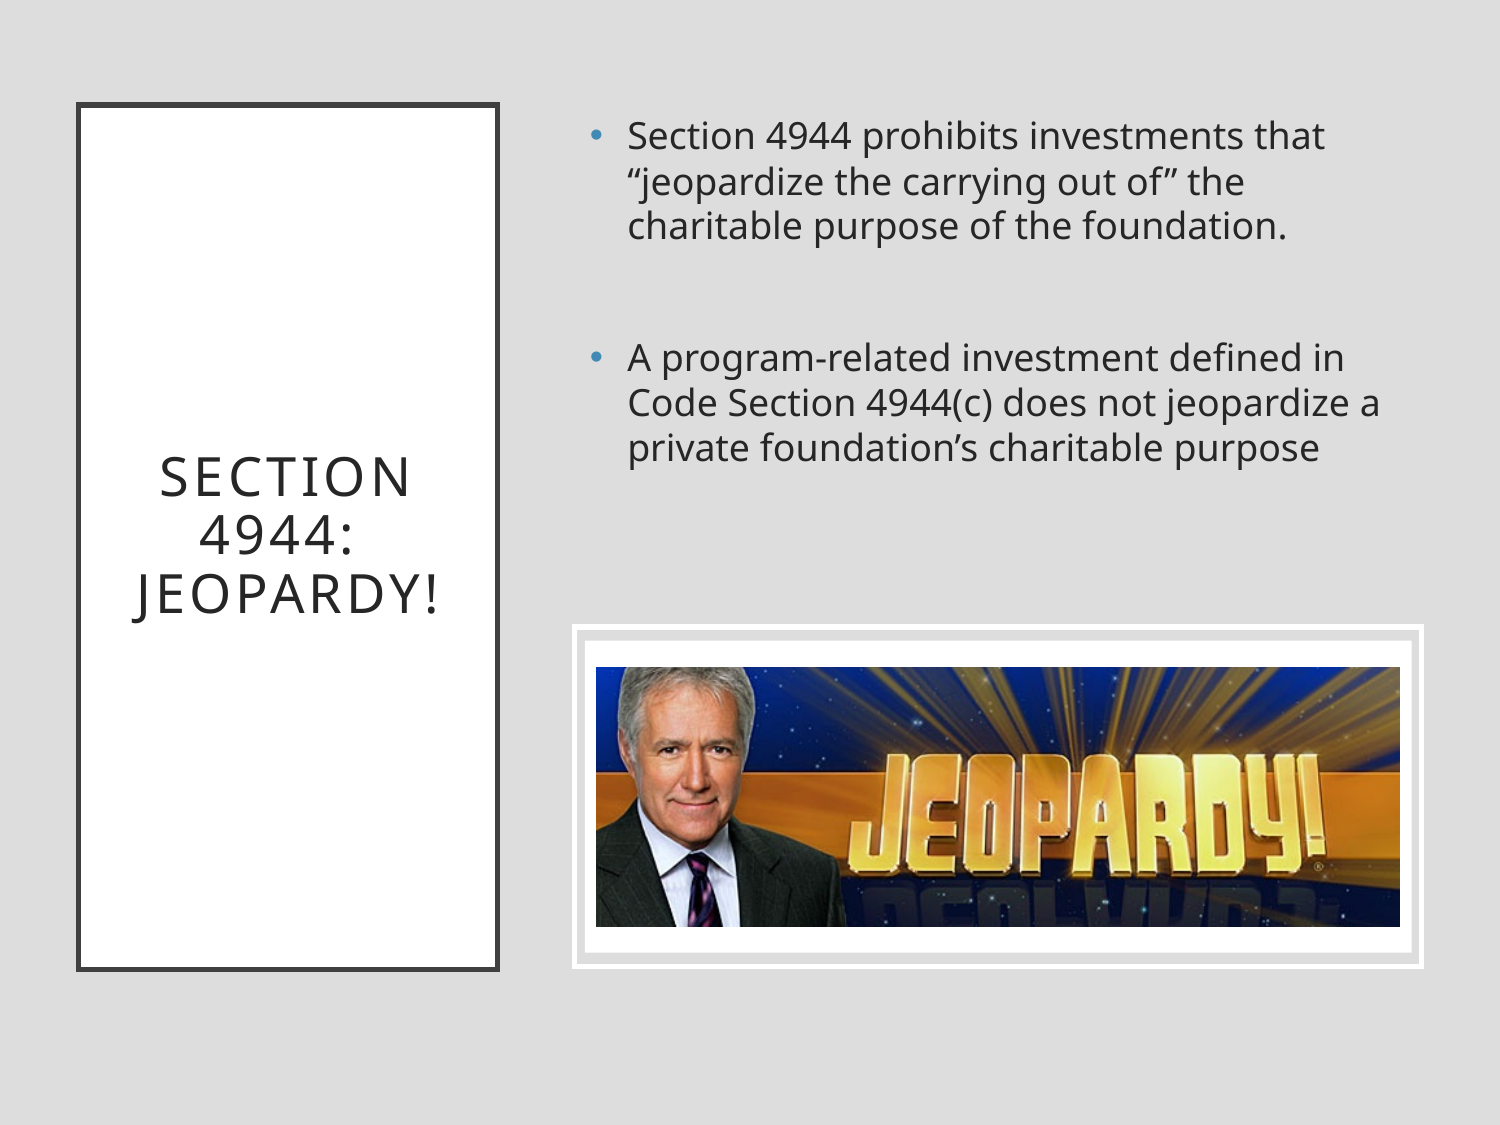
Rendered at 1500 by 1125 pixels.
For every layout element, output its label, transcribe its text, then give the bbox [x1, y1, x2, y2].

text_box [584, 640, 1413, 954]
list Section 4944 prohibits investments that “jeopardize the carrying out of” the charitable purpose of the foundation. A program-related investment defined in Code Section 4944(c) does not jeopardize a private foundation’s charitable purpose [574, 104, 1422, 591]
picture [596, 667, 1400, 927]
text_box [574, 626, 1423, 967]
title Section 4944: Jeopardy! [76, 102, 500, 972]
